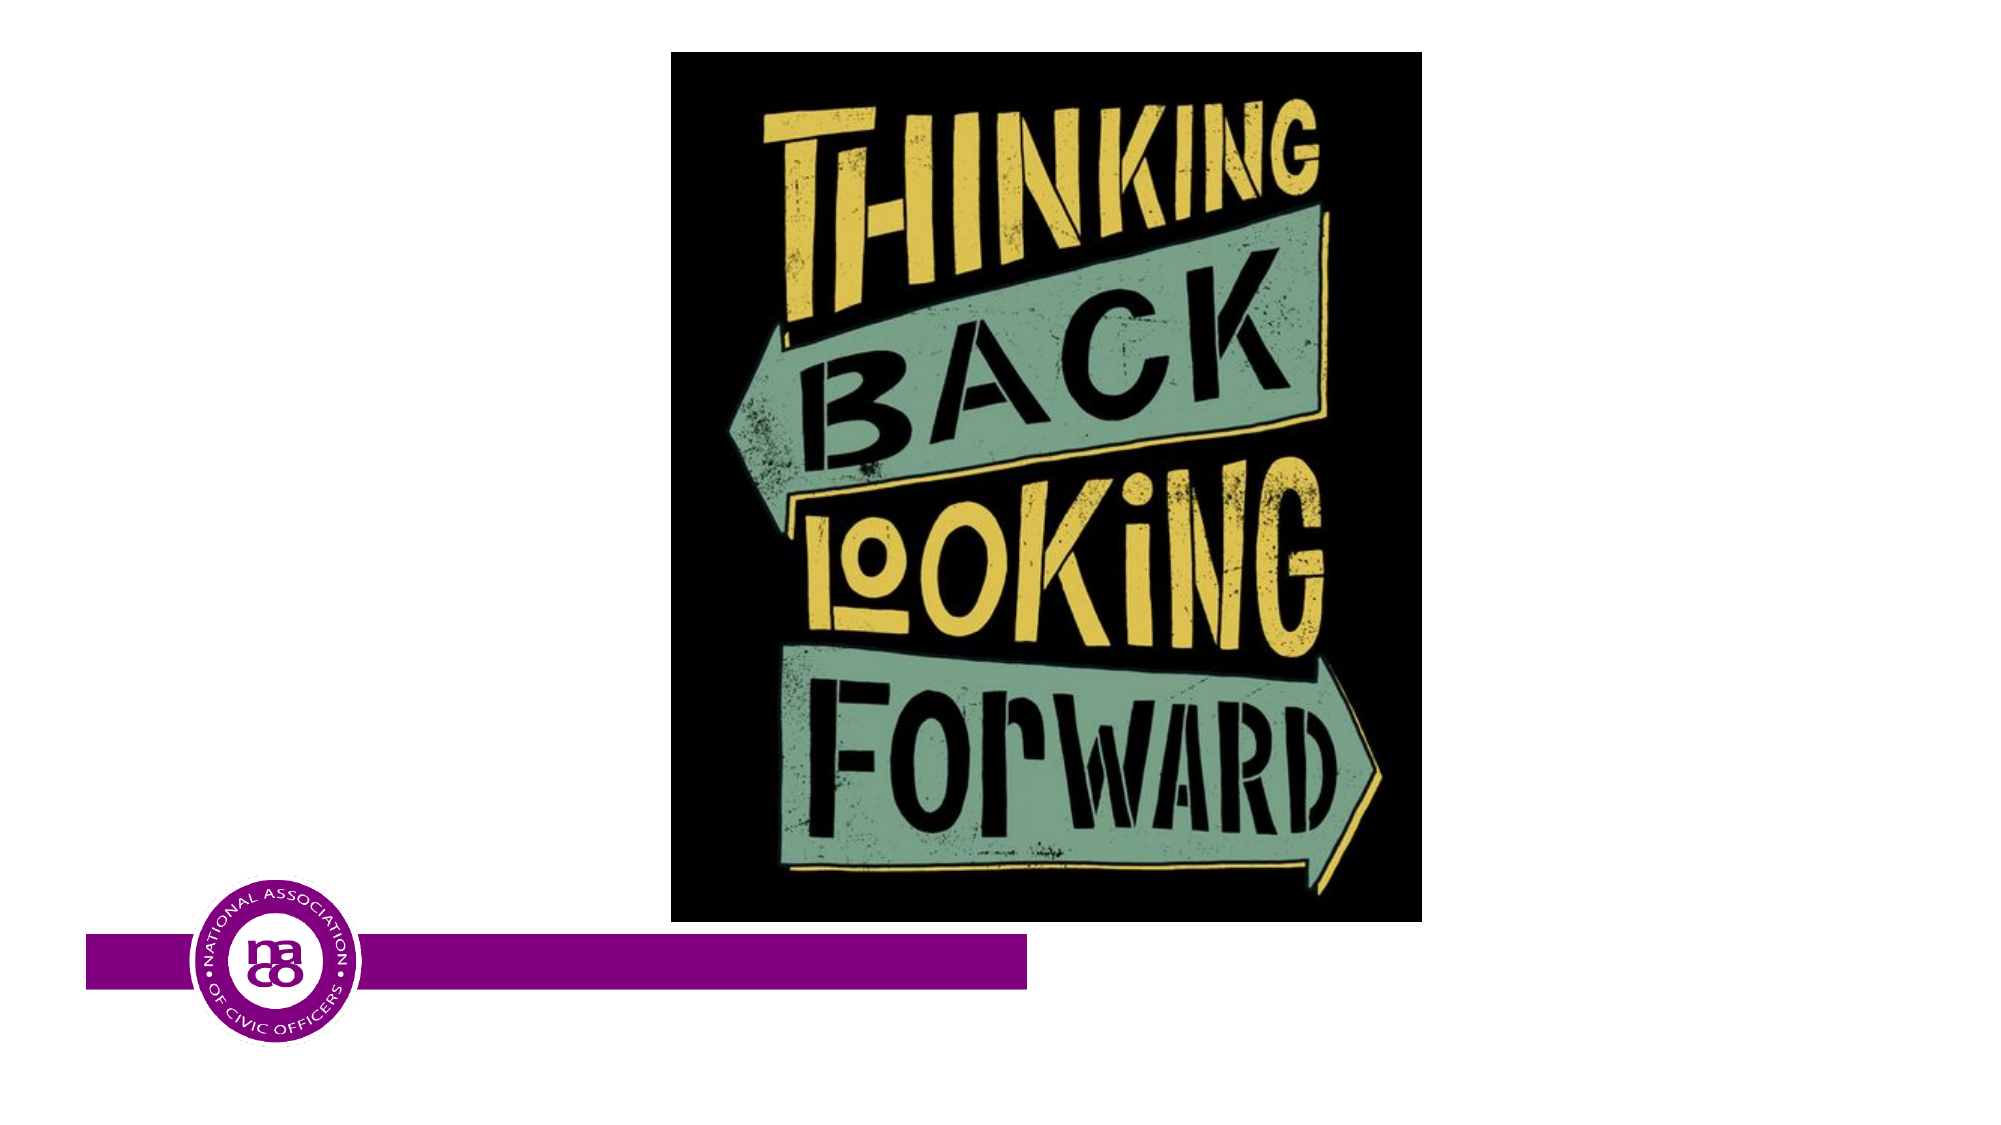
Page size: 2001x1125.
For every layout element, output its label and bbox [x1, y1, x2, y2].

picture [86, 52, 1422, 1047]
